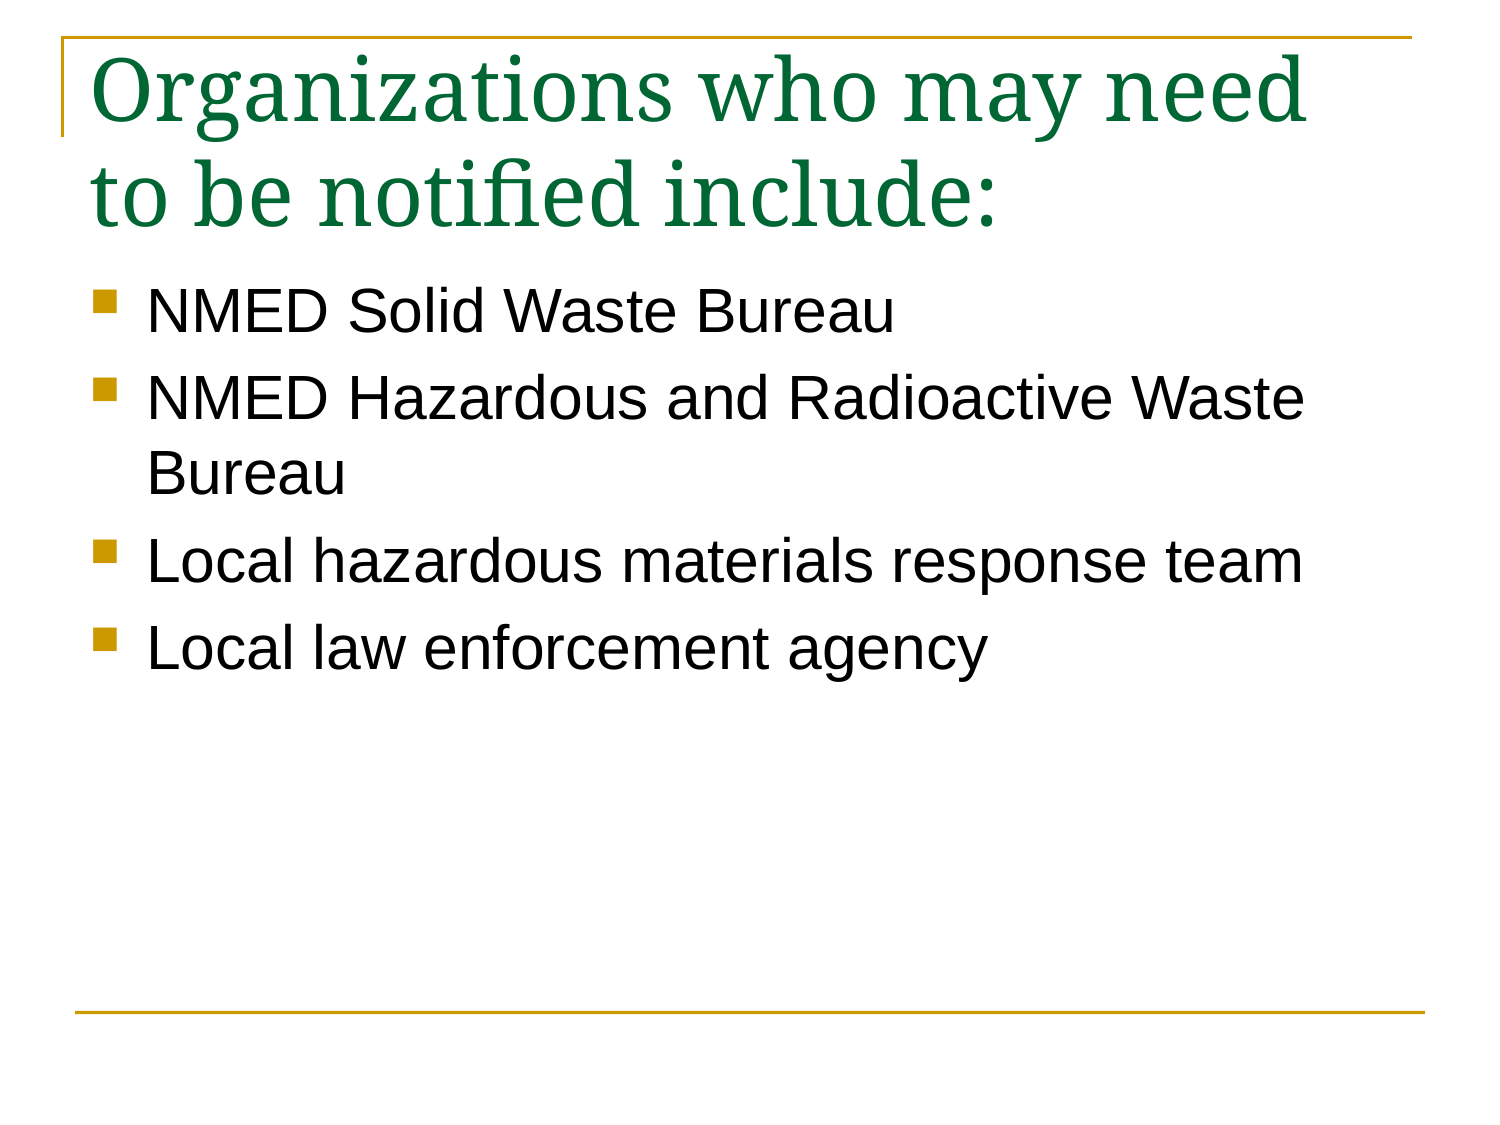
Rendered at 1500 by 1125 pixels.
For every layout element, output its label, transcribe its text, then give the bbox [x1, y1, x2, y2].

list NMED Solid Waste Bureau NMED Hazardous and Radioactive Waste Bureau Local hazardous materials response team Local law enforcement agency [75, 262, 1425, 1006]
title Organizations who may need to be notified include: [75, 45, 1425, 233]
